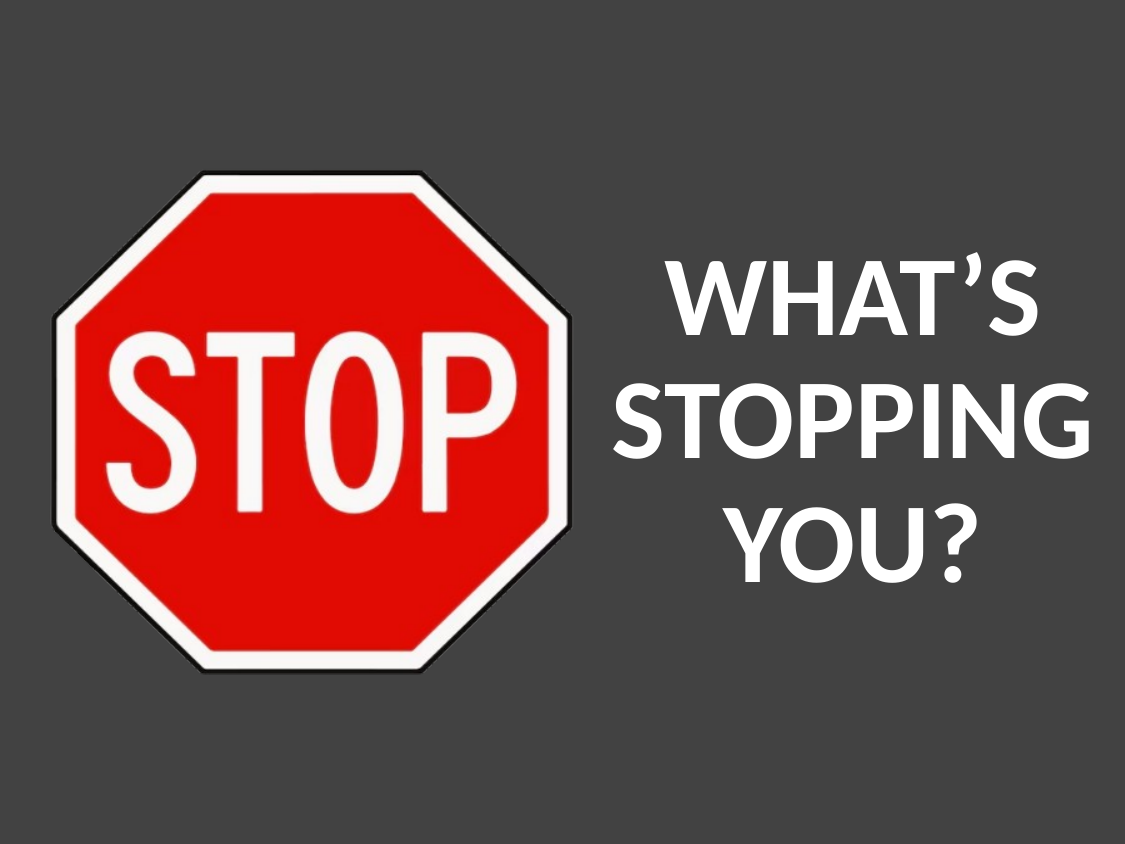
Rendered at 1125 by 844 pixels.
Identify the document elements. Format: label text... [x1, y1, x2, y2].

text_box WHAT’S STOPPING YOU? [624, 237, 1118, 607]
text_box [0, 118, 624, 726]
